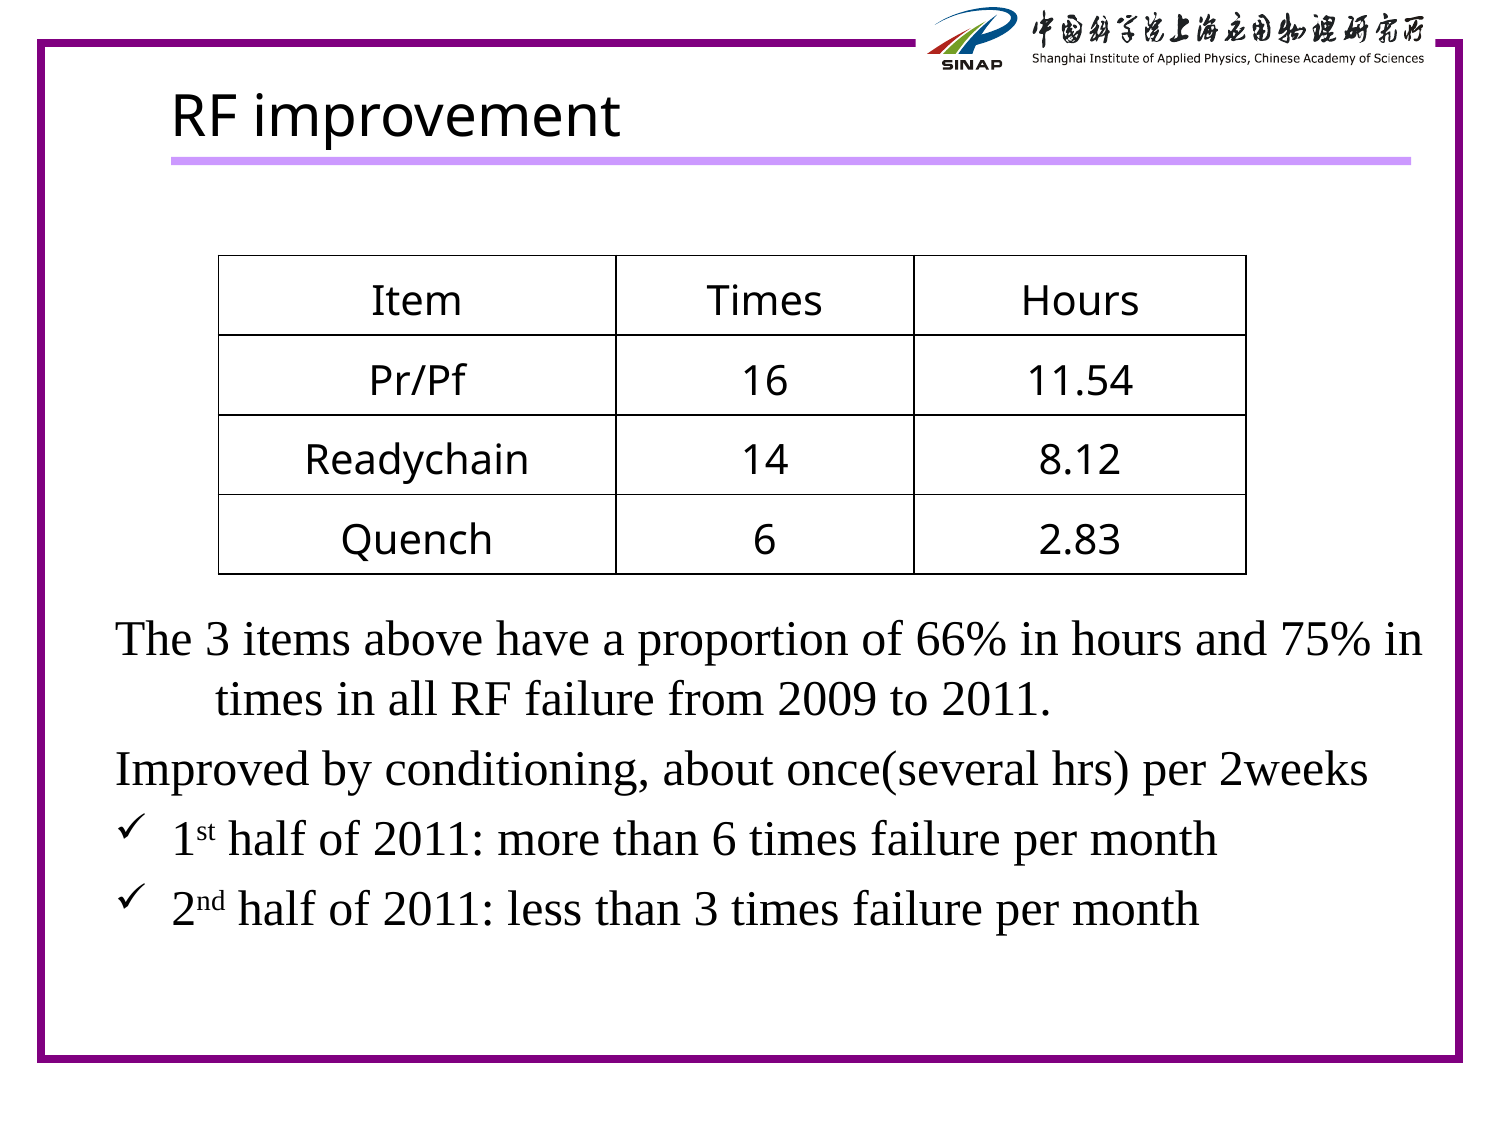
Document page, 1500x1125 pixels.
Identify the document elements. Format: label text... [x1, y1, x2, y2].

table_cell Pr/Pf [219, 336, 615, 414]
table_cell 6 [617, 495, 913, 573]
table_header Hours [915, 256, 1245, 334]
table_cell Quench [219, 495, 615, 573]
list The 3 items above have a proportion of 66% in hours and 75% in times in all RF failure from 2009 to 2011. Improved by conditioning, about once(several hrs) per 2weeks 1st half of 2011: more than 6 times failure per month 2nd half of 2011: less than 3 times failure per month [100, 597, 1441, 976]
table_cell 2.83 [915, 495, 1245, 573]
table_cell Readychain [219, 416, 615, 494]
table_cell 8.12 [915, 416, 1245, 494]
table_header Times [617, 256, 913, 334]
table_cell 11.54 [915, 336, 1245, 414]
title RF improvement [155, 77, 892, 150]
table_header Item [219, 256, 615, 334]
table_cell 14 [617, 416, 913, 494]
table_cell 16 [617, 336, 913, 414]
